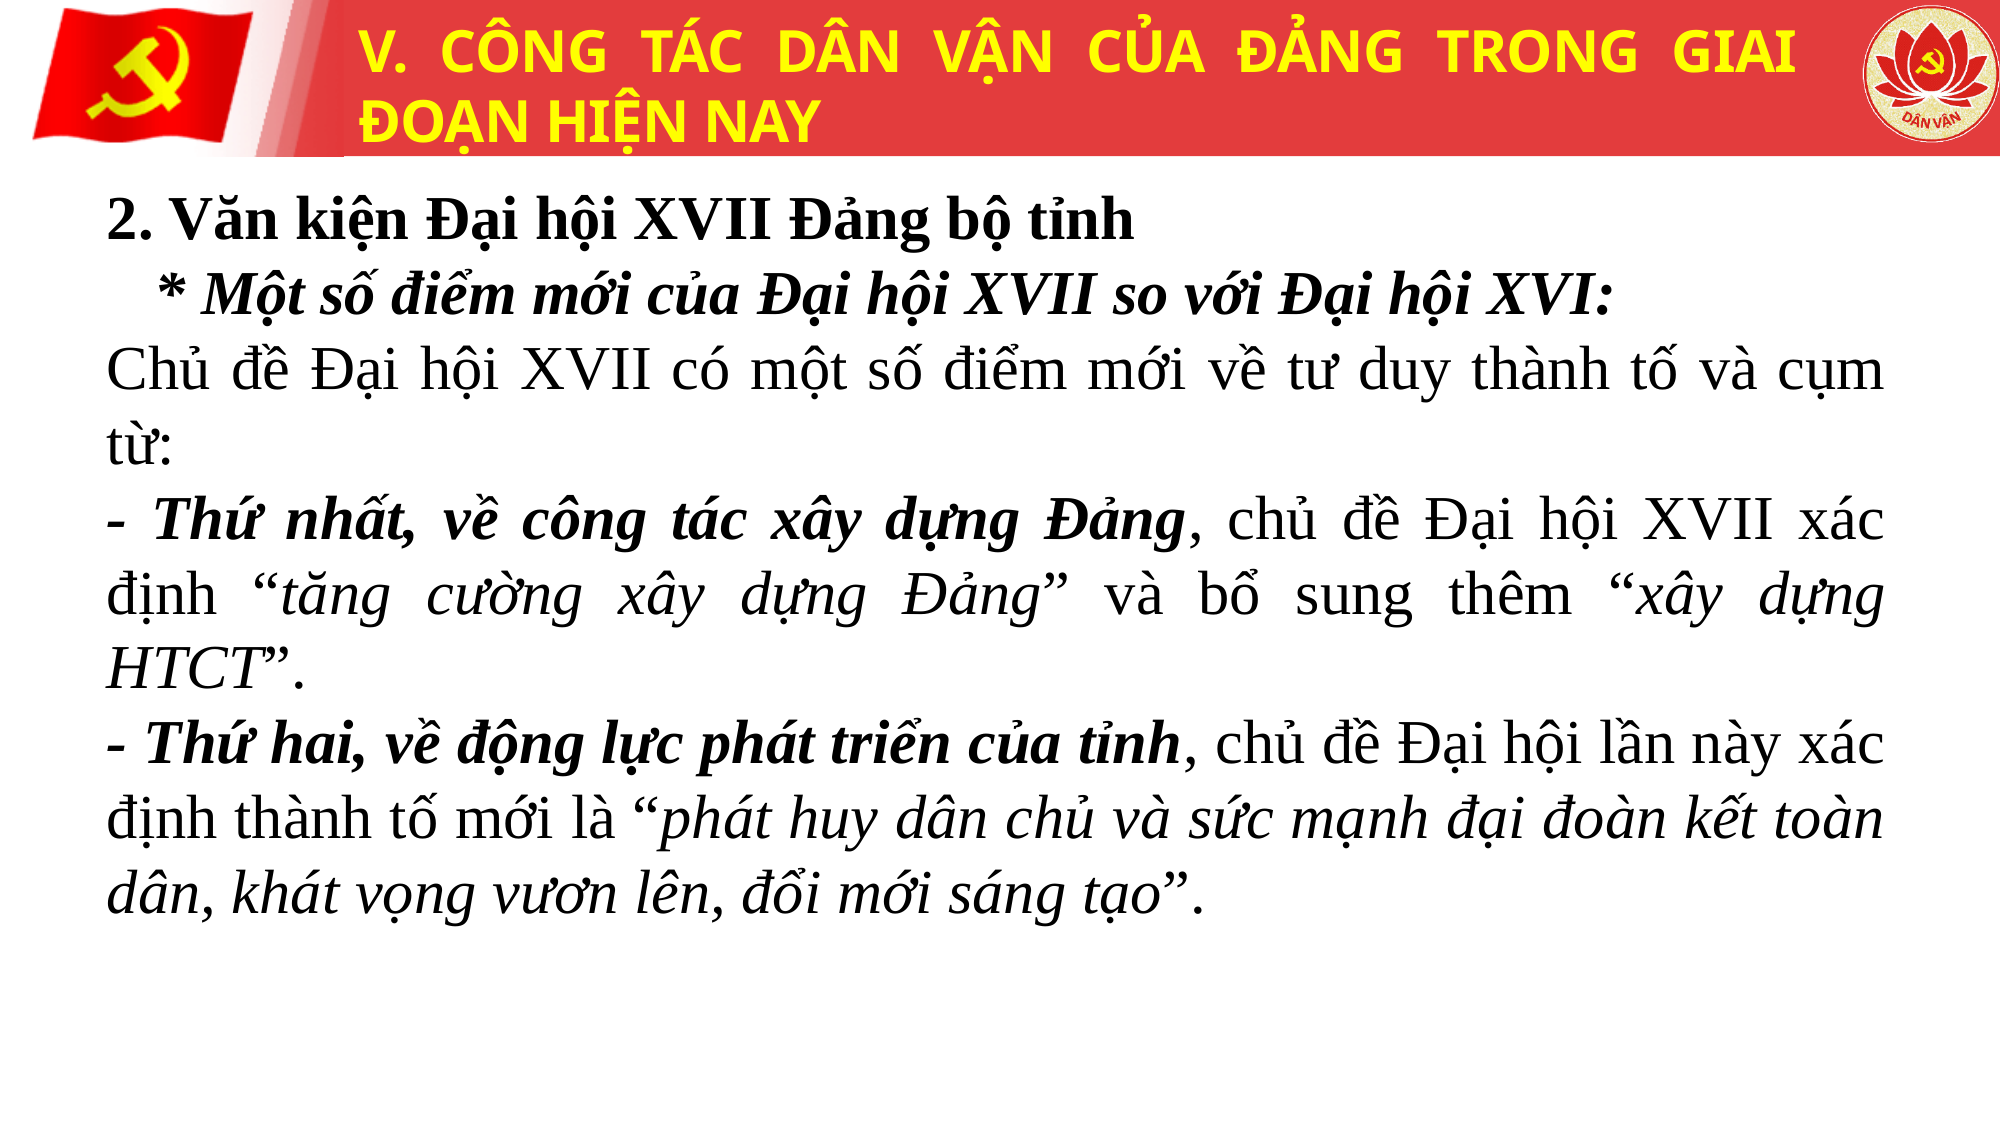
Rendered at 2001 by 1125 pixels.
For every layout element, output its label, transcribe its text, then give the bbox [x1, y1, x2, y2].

text_box V. CÔNG TÁC DÂN VẬN CỦA ĐẢNG TRONG GIAI ĐOẠN HIỆN NAY [343, 6, 1812, 162]
picture [0, 0, 344, 157]
picture [1862, 4, 2000, 143]
text_box [344, 0, 2000, 157]
text_box 2. Văn kiện Đại hội XVII Đảng bộ tỉnh * Một số điểm mới của Đại hội XVII so với Đại hội XVI: Chủ đề Đại hội XVII có một số điểm mới về tư duy thành tố và cụm từ: - Thứ nhất, về công tác xây dựng Đảng, chủ đề Đại hội XVII xác định “tăng cường xây dựng Đảng” và bổ sung thêm “xây dựng HTCT”. - Thứ hai, về động lực phát triển của tỉnh, chủ đề Đại hội lần này xác định thành tố mới là “phát huy dân chủ và sức mạnh đại đoàn kết toàn dân, khát vọng vươn lên, đổi mới sáng tạo”. [92, 169, 1901, 934]
